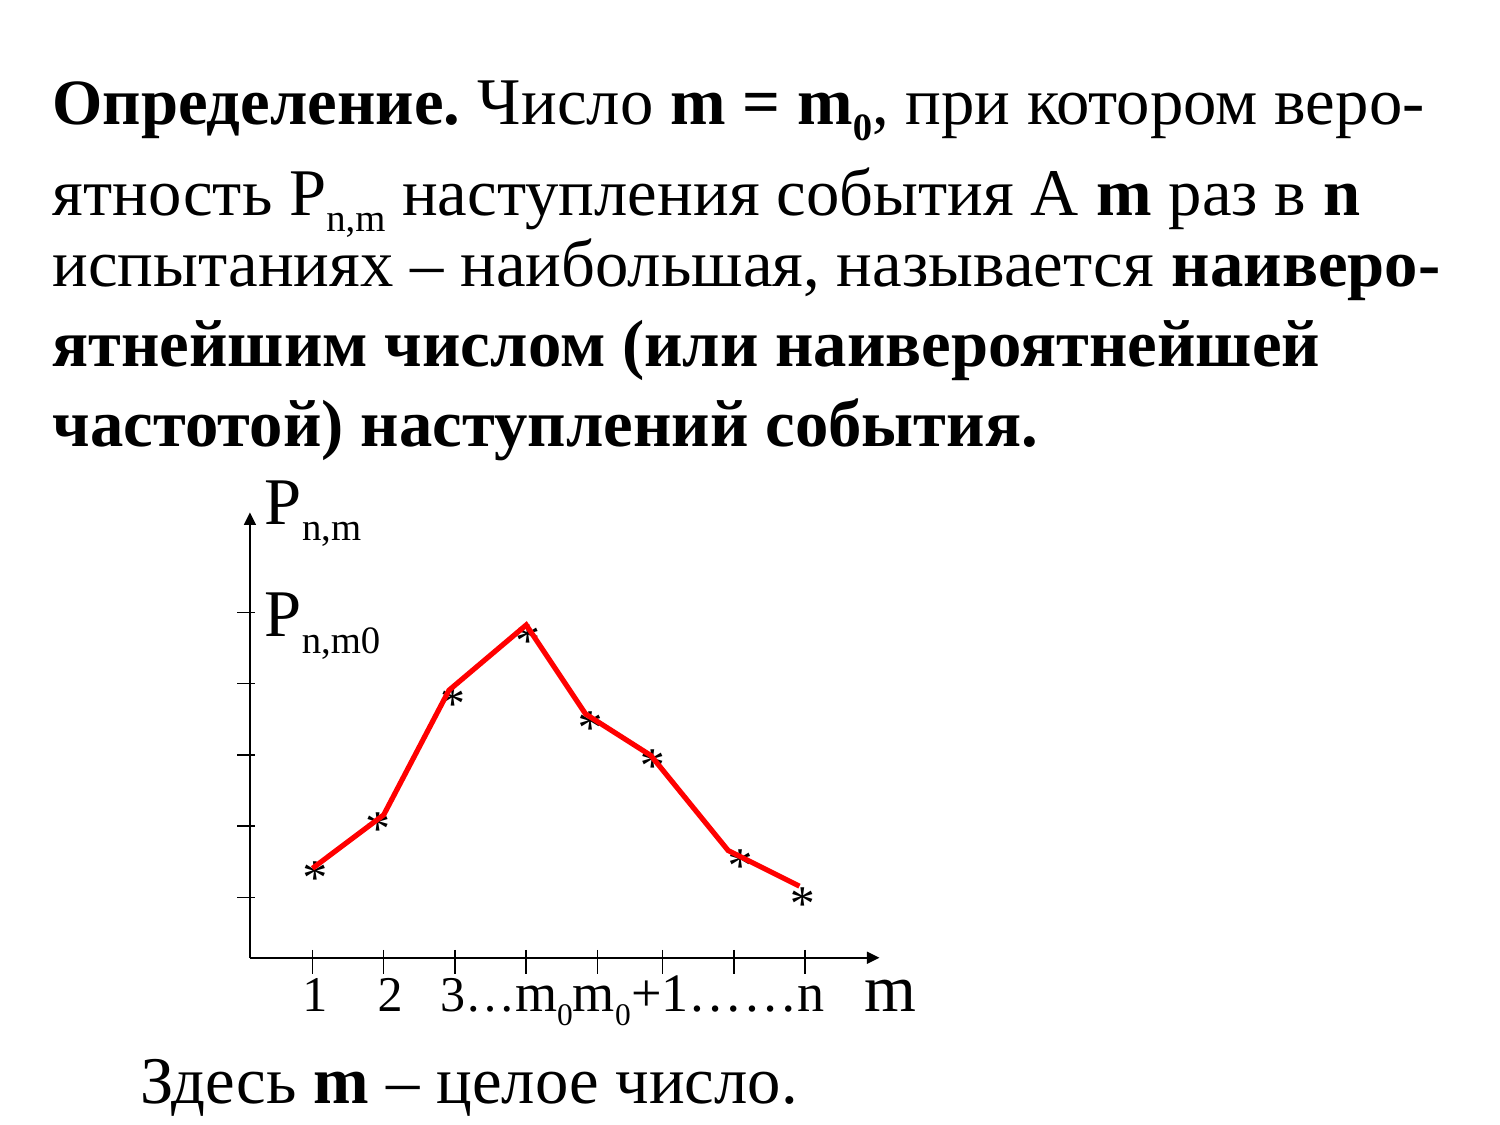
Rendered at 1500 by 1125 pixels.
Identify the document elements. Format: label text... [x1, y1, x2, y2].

text_box Здесь m – целое число. [125, 1029, 850, 1125]
text_box Определение. Число m = m0, при котором веро-ятность Pn,m наступления события А m раз в n [37, 50, 594, 212]
text_box Pn,m [249, 450, 387, 511]
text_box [312, 949, 806, 975]
text_box 1 2 3…m0m0+1……n [287, 967, 858, 1034]
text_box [282, 582, 312, 904]
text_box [308, 171, 850, 493]
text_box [599, 0, 1141, 321]
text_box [249, 512, 880, 959]
text_box m [858, 937, 934, 1006]
text_box испытаниях – наибольшая, называется наиверо-ятнейшим числом (или наивероятнейшей частотой) наступлений события. [37, 212, 303, 468]
text_box Определение. Число m = m0, при котором веро-ятность Pn,m наступления события А m раз в n [1145, 50, 1463, 212]
text_box испытаниях – наибольшая, называется наиверо-ятнейшим числом (или наивероятнейшей частотой) наступлений события. [854, 212, 1475, 468]
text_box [312, 574, 854, 896]
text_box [237, 612, 256, 898]
